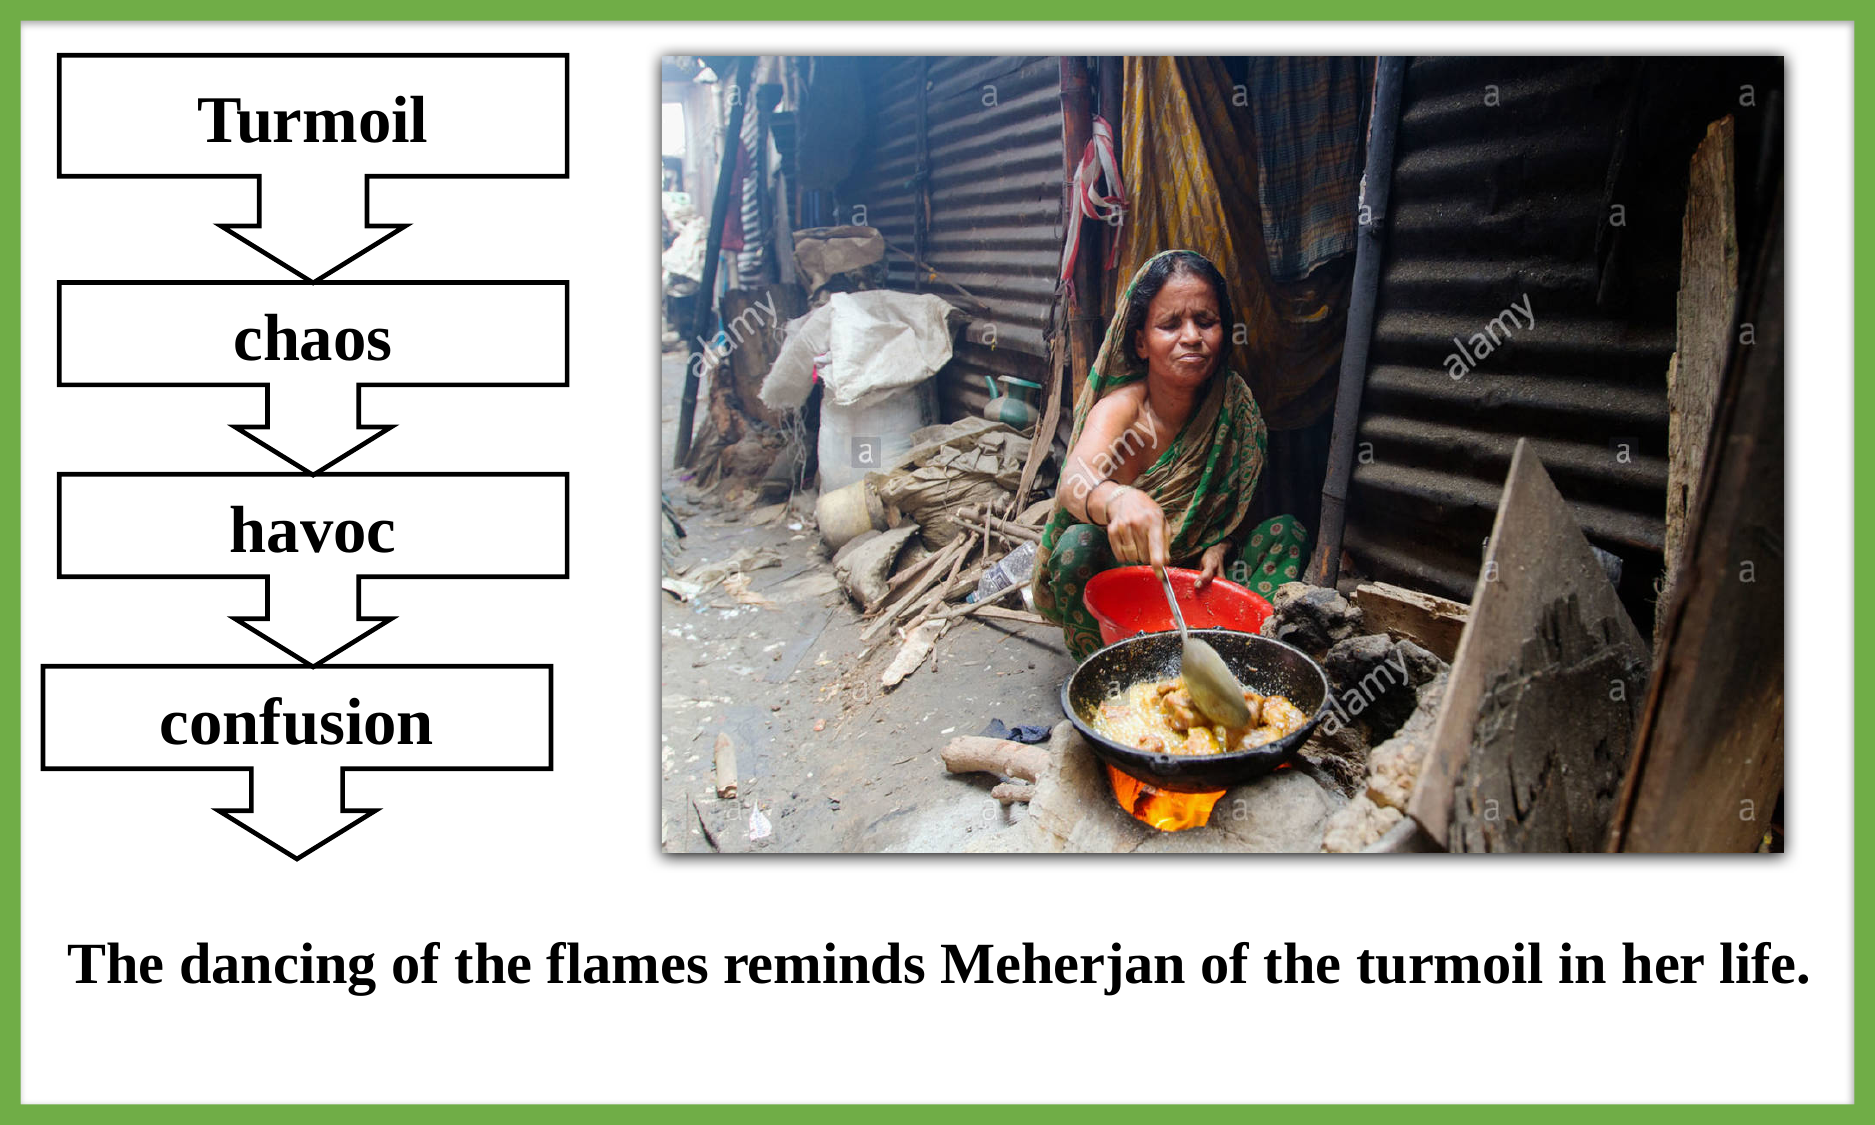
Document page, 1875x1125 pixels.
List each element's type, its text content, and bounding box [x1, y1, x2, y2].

picture [661, 56, 1784, 853]
text_box havoc [58, 473, 568, 665]
text_box Turmoil [58, 54, 568, 281]
text_box The dancing of the flames reminds Meherjan of the turmoil in her life. [45, 918, 1836, 1003]
text_box chaos [58, 281, 568, 473]
text_box confusion [42, 665, 552, 860]
